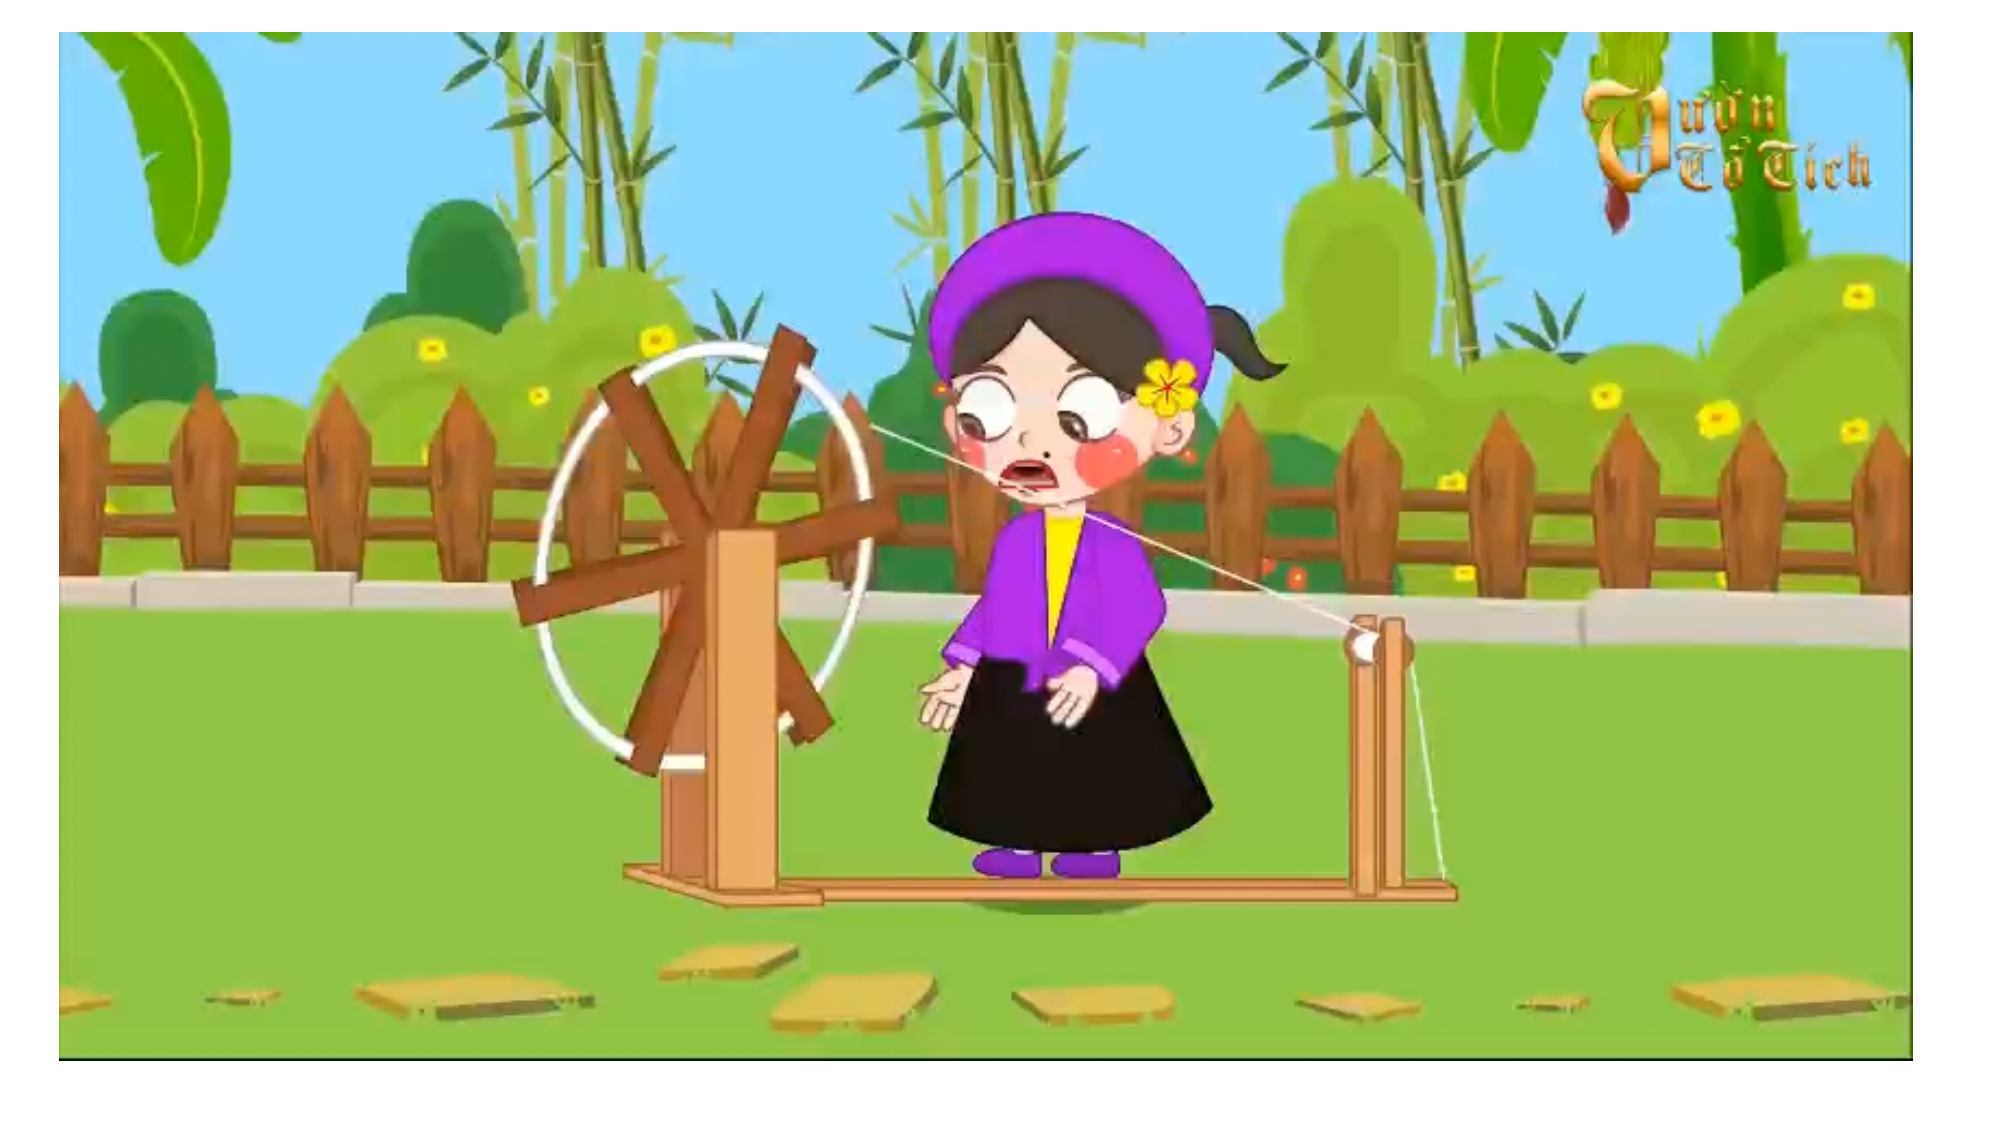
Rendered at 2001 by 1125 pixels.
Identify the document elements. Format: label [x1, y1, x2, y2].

text_box [58, 31, 1914, 1062]
